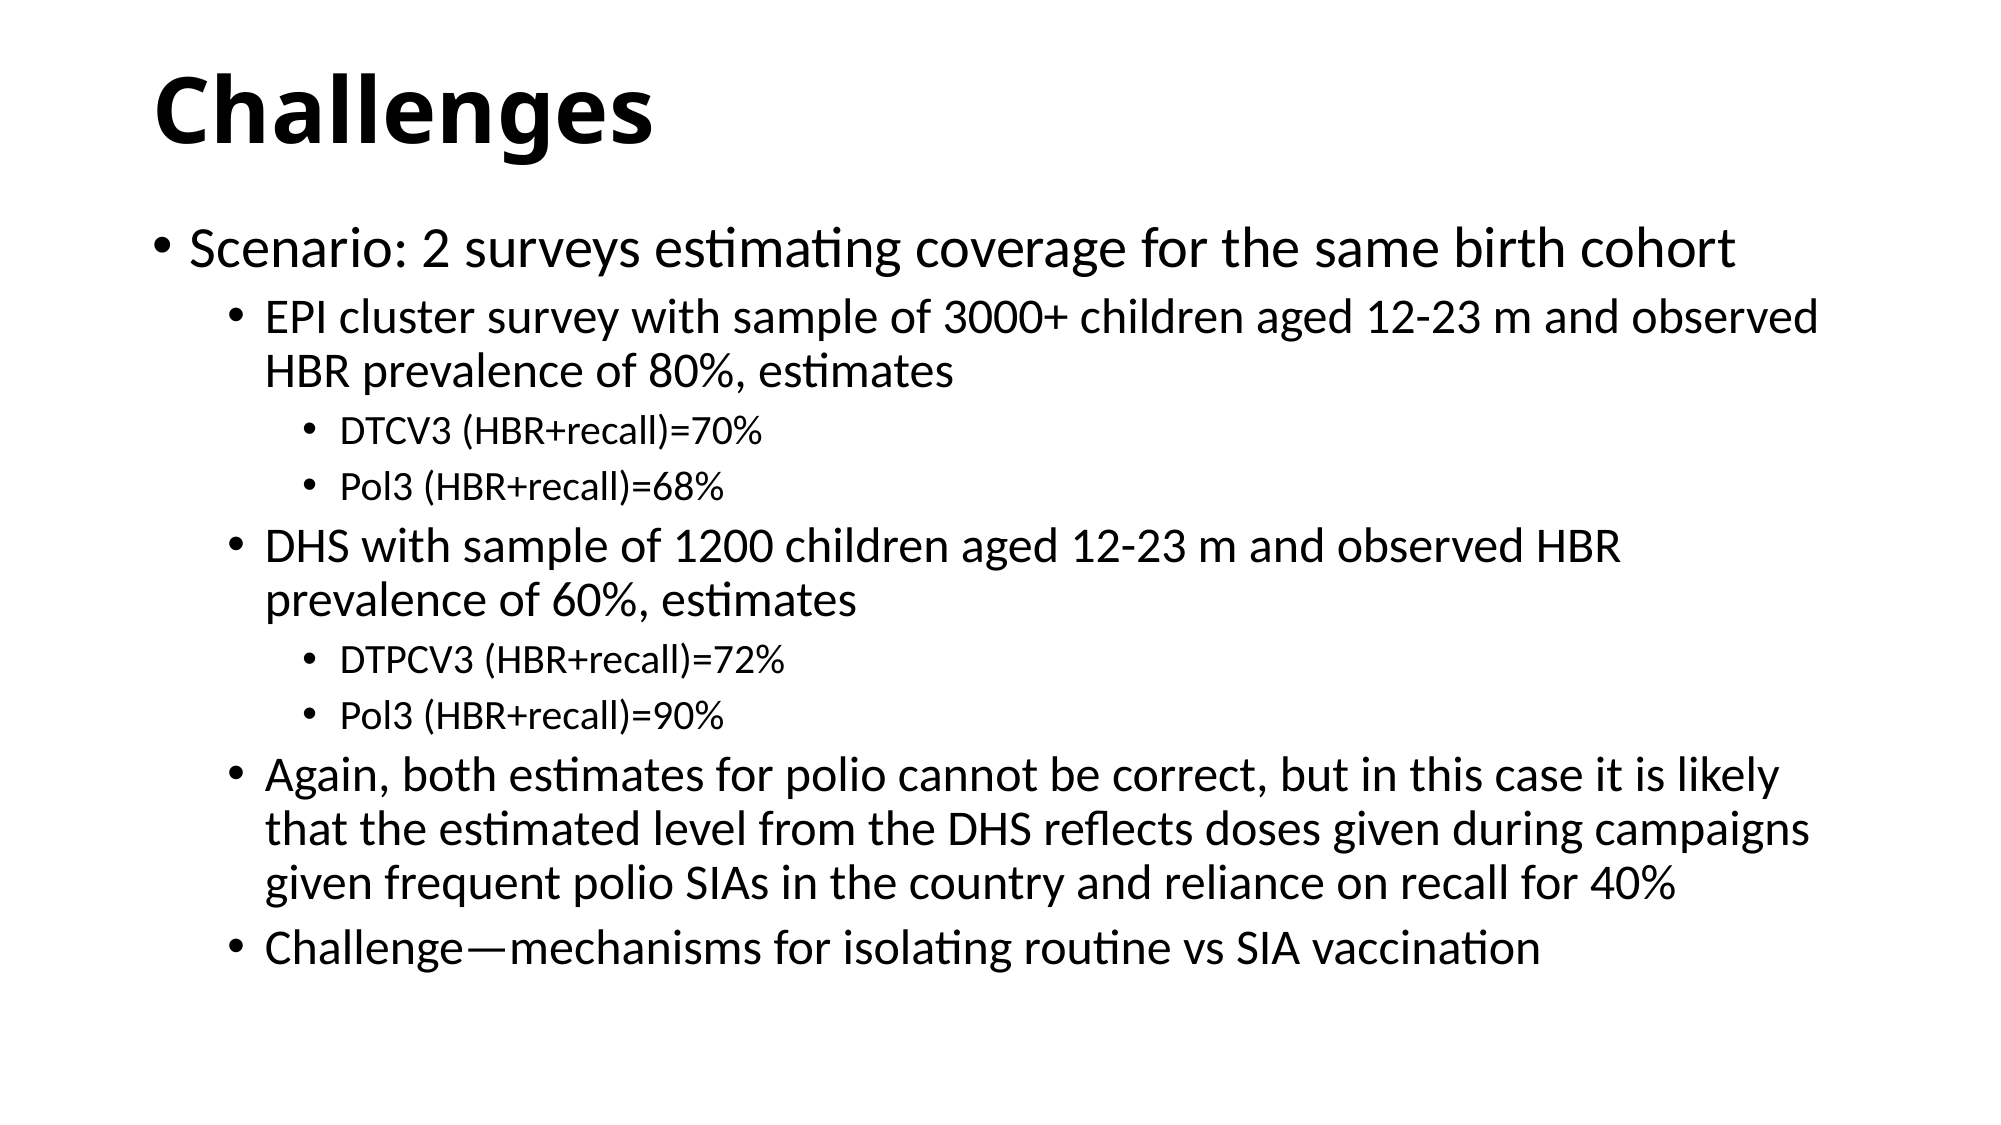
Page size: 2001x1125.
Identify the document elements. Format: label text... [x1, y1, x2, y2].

list Scenario: 2 surveys estimating coverage for the same birth cohort EPI cluster survey with sample of 3000+ children aged 12-23 m and observed HBR prevalence of 80%, estimates DTCV3 (HBR+recall)=70% Pol3 (HBR+recall)=68% DHS with sample of 1200 children aged 12-23 m and observed HBR prevalence of 60%, estimates DTPCV3 (HBR+recall)=72% Pol3 (HBR+recall)=90% Again, both estimates for polio cannot be correct, but in this case it is likely that the estimated level from the DHS reflects doses given during campaigns given frequent polio SIAs in the country and reliance on recall for 40% Challenge—mechanisms for isolating routine vs SIA vaccination [137, 209, 1863, 1060]
title Challenges [137, 59, 1863, 209]
